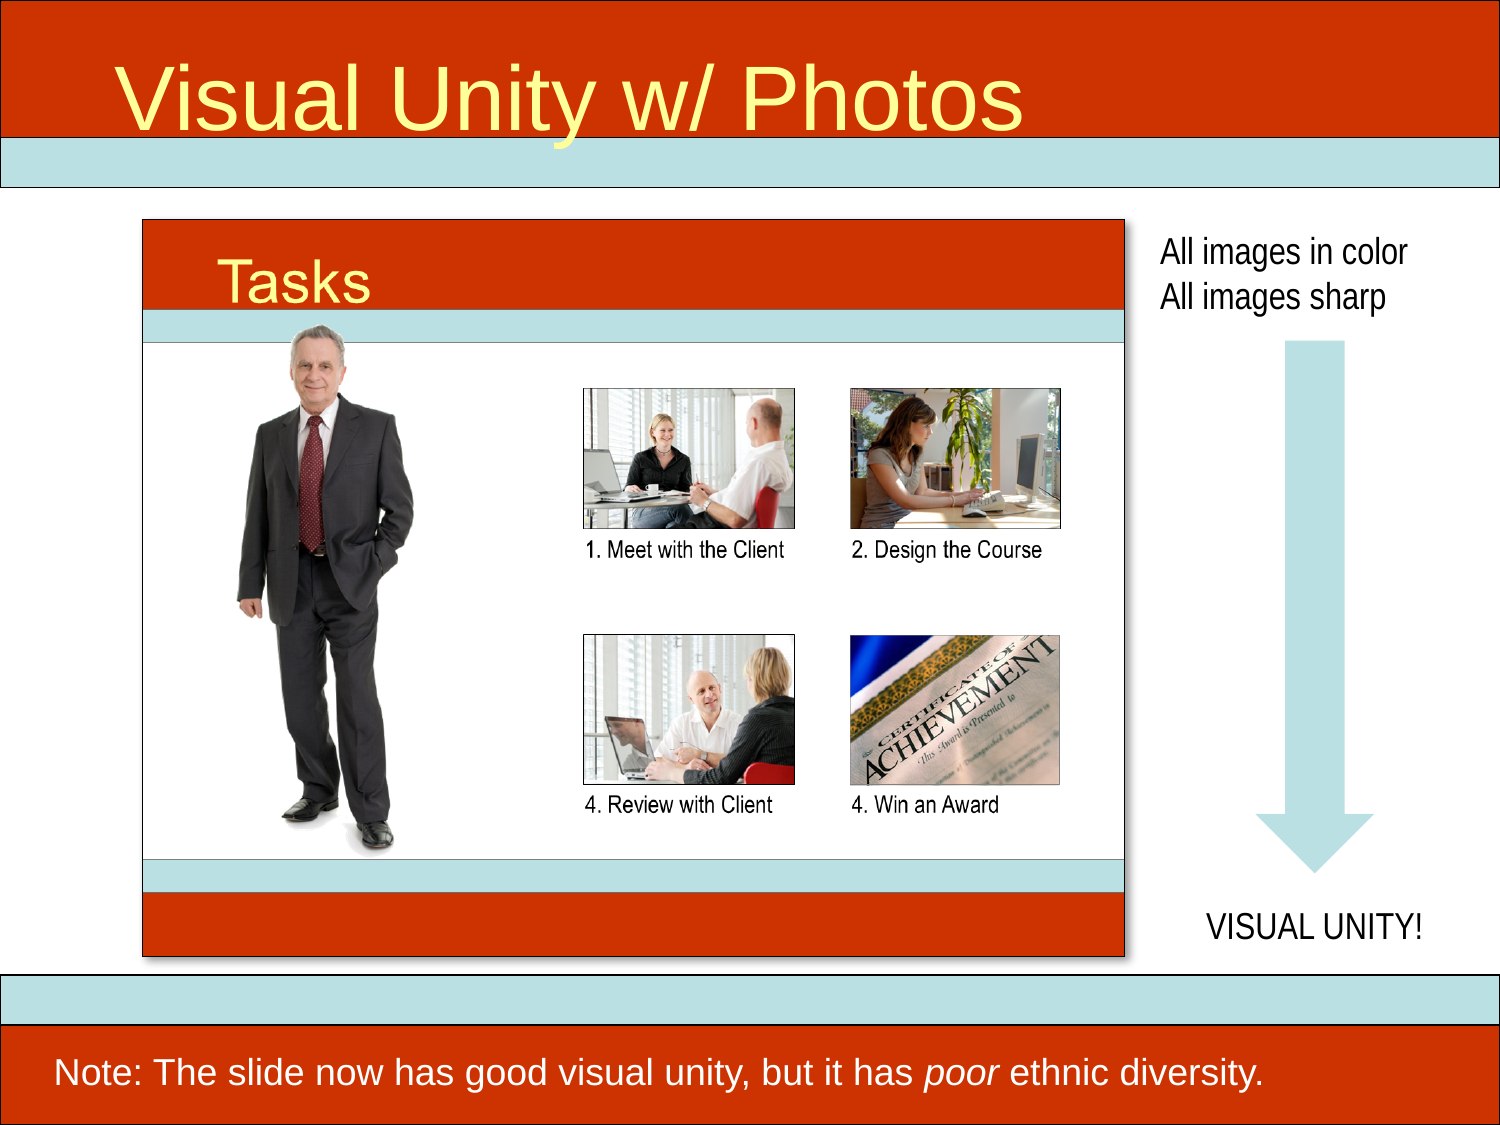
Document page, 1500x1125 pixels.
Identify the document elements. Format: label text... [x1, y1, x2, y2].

text_box All images in color All images sharp VISUAL UNITY! [1145, 219, 1485, 955]
text_box Note: The slide now has good visual unity, but it has poor ethnic diversity. [39, 1040, 1468, 1101]
text_box [1253, 338, 1377, 876]
text_box Visual Unity w/ Photos [99, 0, 1500, 188]
picture [142, 219, 1126, 957]
